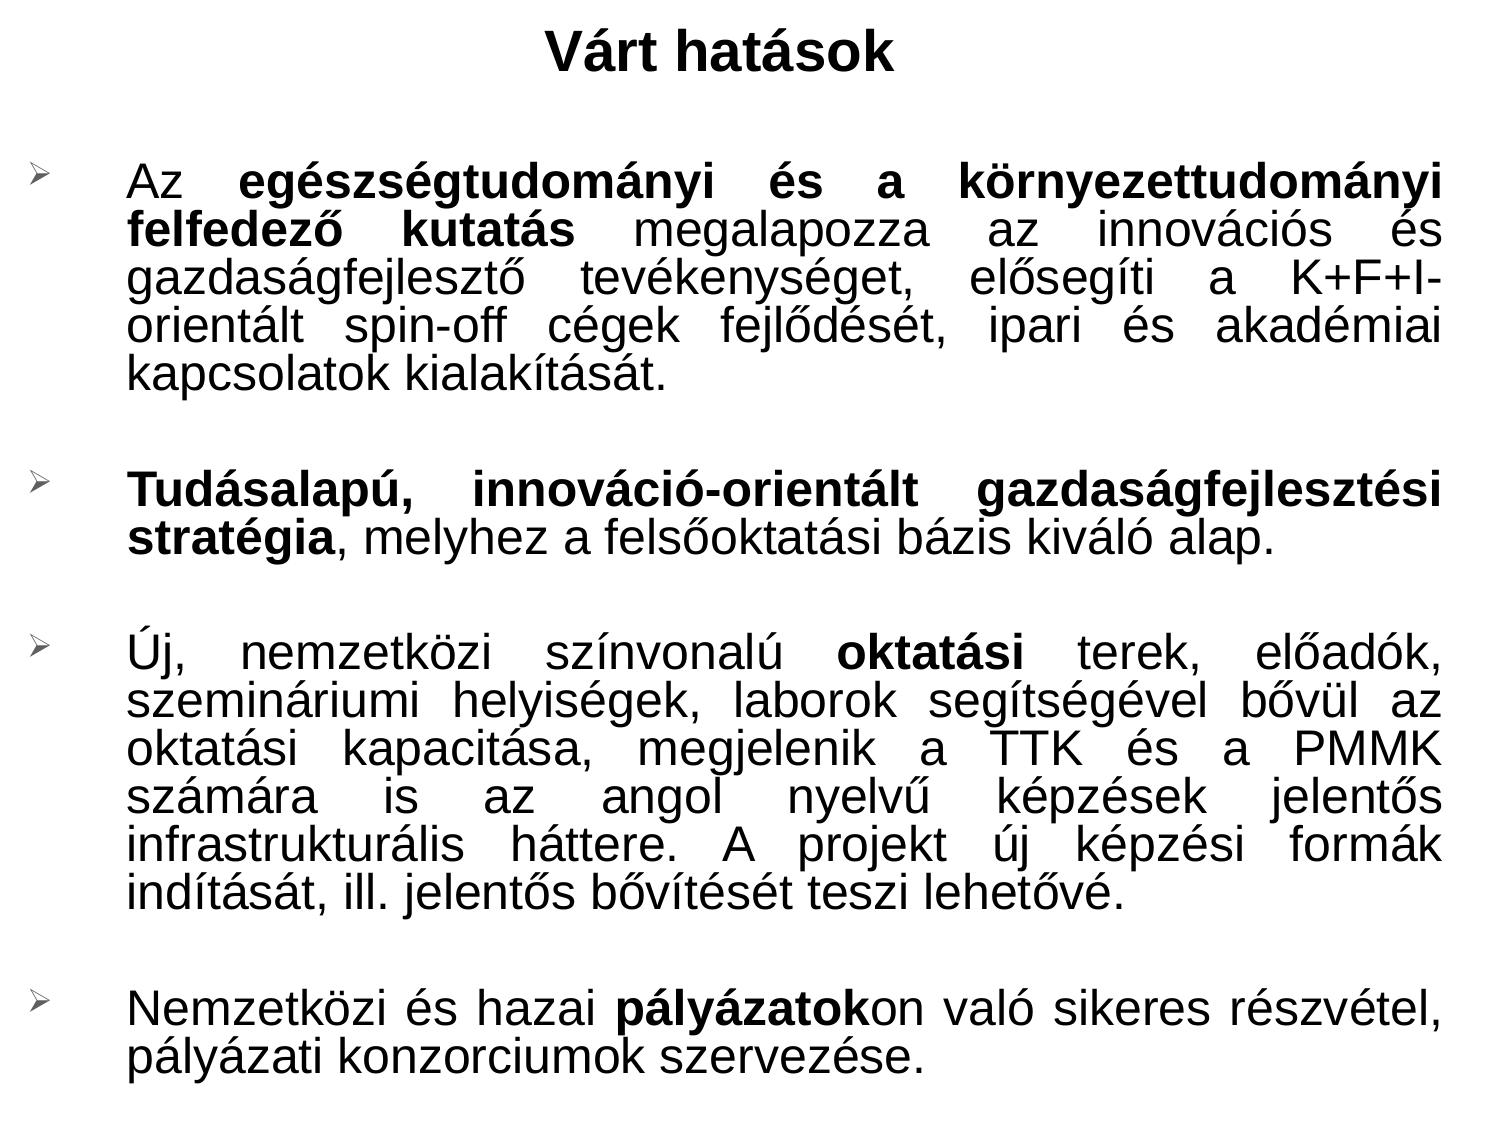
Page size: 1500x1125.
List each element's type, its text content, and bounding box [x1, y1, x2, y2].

list Várt hatások Az egészségtudományi és a környezettudományi felfedező kutatás megalapozza az innovációs és gazdaságfejlesztő tevékenységet, elősegíti a K+F+I-orientált spin-off cégek fejlődését, ipari és akadémiai kapcsolatok kialakítását. Tudásalapú, innováció-orientált gazdaságfejlesztési stratégia, melyhez a felsőoktatási bázis kiváló alap. Új, nemzetközi színvonalú oktatási terek, előadók, szemináriumi helyiségek, laborok segítségével bővül az oktatási kapacitása, megjelenik a TTK és a PMMK számára is az angol nyelvű képzések jelentős infrastrukturális háttere. A projekt új képzési formák indítását, ill. jelentős bővítését teszi lehetővé. Nemzetközi és hazai pályázatokon való sikeres részvétel, pályázati konzorciumok szervezése. [11, 18, 1460, 1125]
